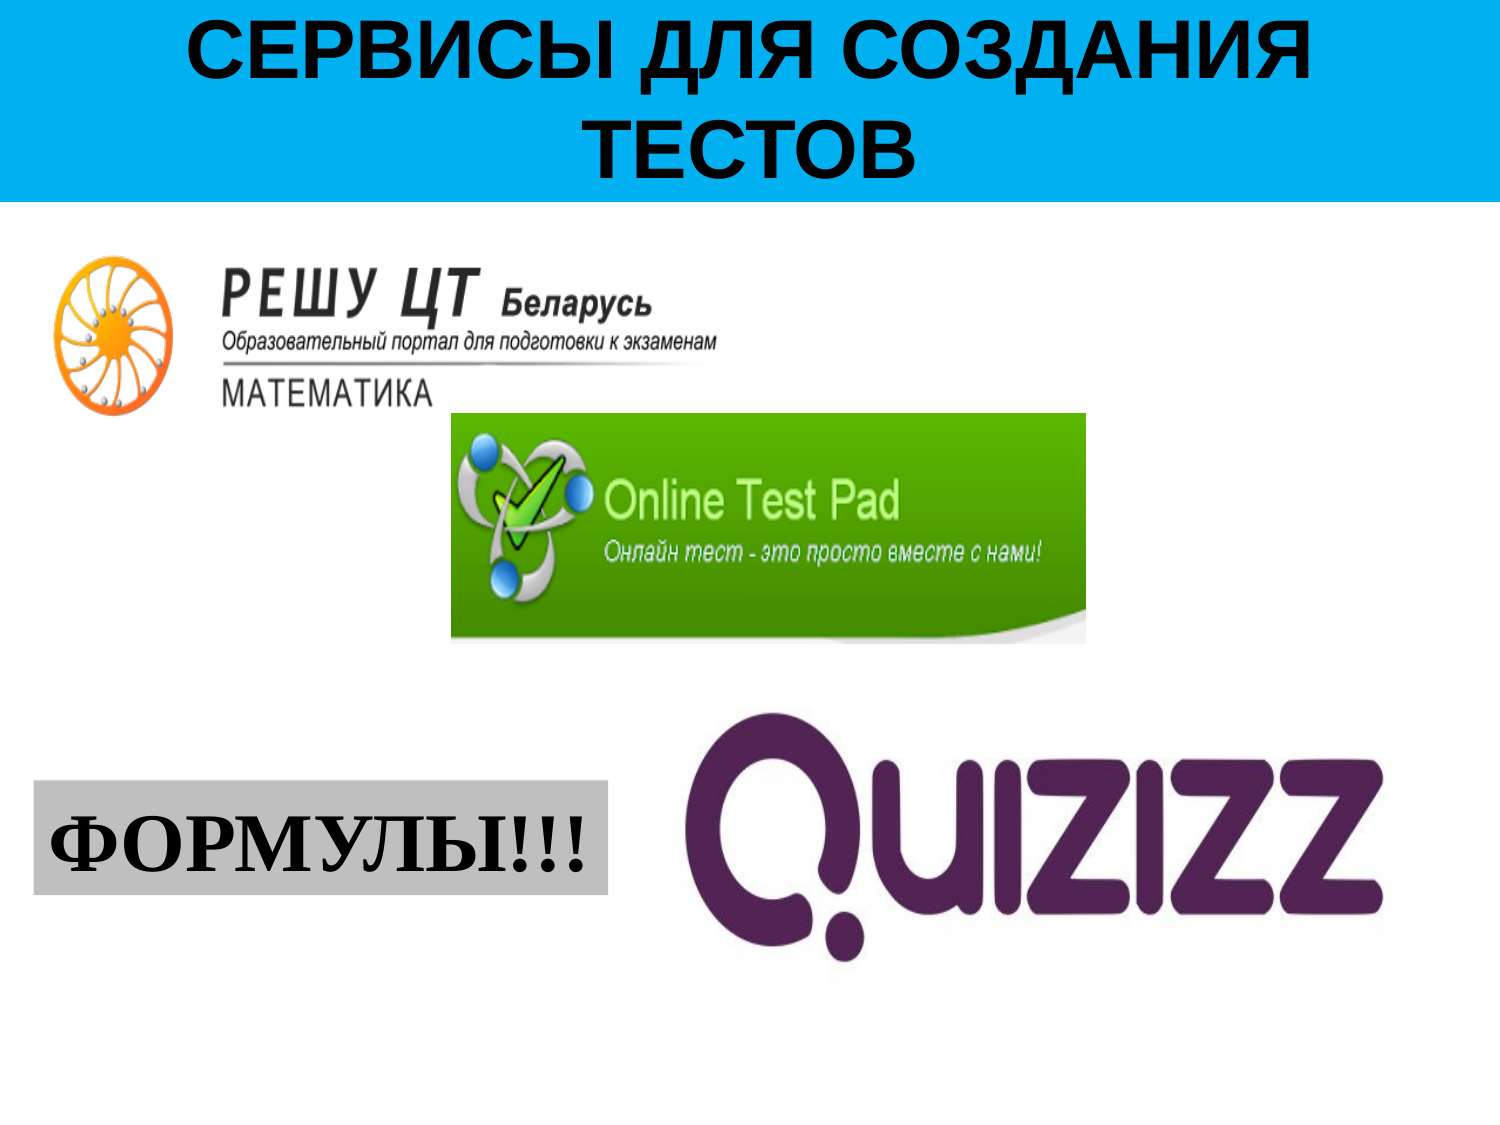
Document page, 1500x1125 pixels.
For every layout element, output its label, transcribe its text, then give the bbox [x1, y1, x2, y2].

text_box ФОРМУЛЫ!!! [33, 780, 609, 896]
picture [654, 684, 1411, 993]
text_box СЕРВИСЫ ДЛЯ СОЗДАНИЯ ТЕСТОВ [0, 0, 1500, 203]
picture [18, 254, 1086, 645]
